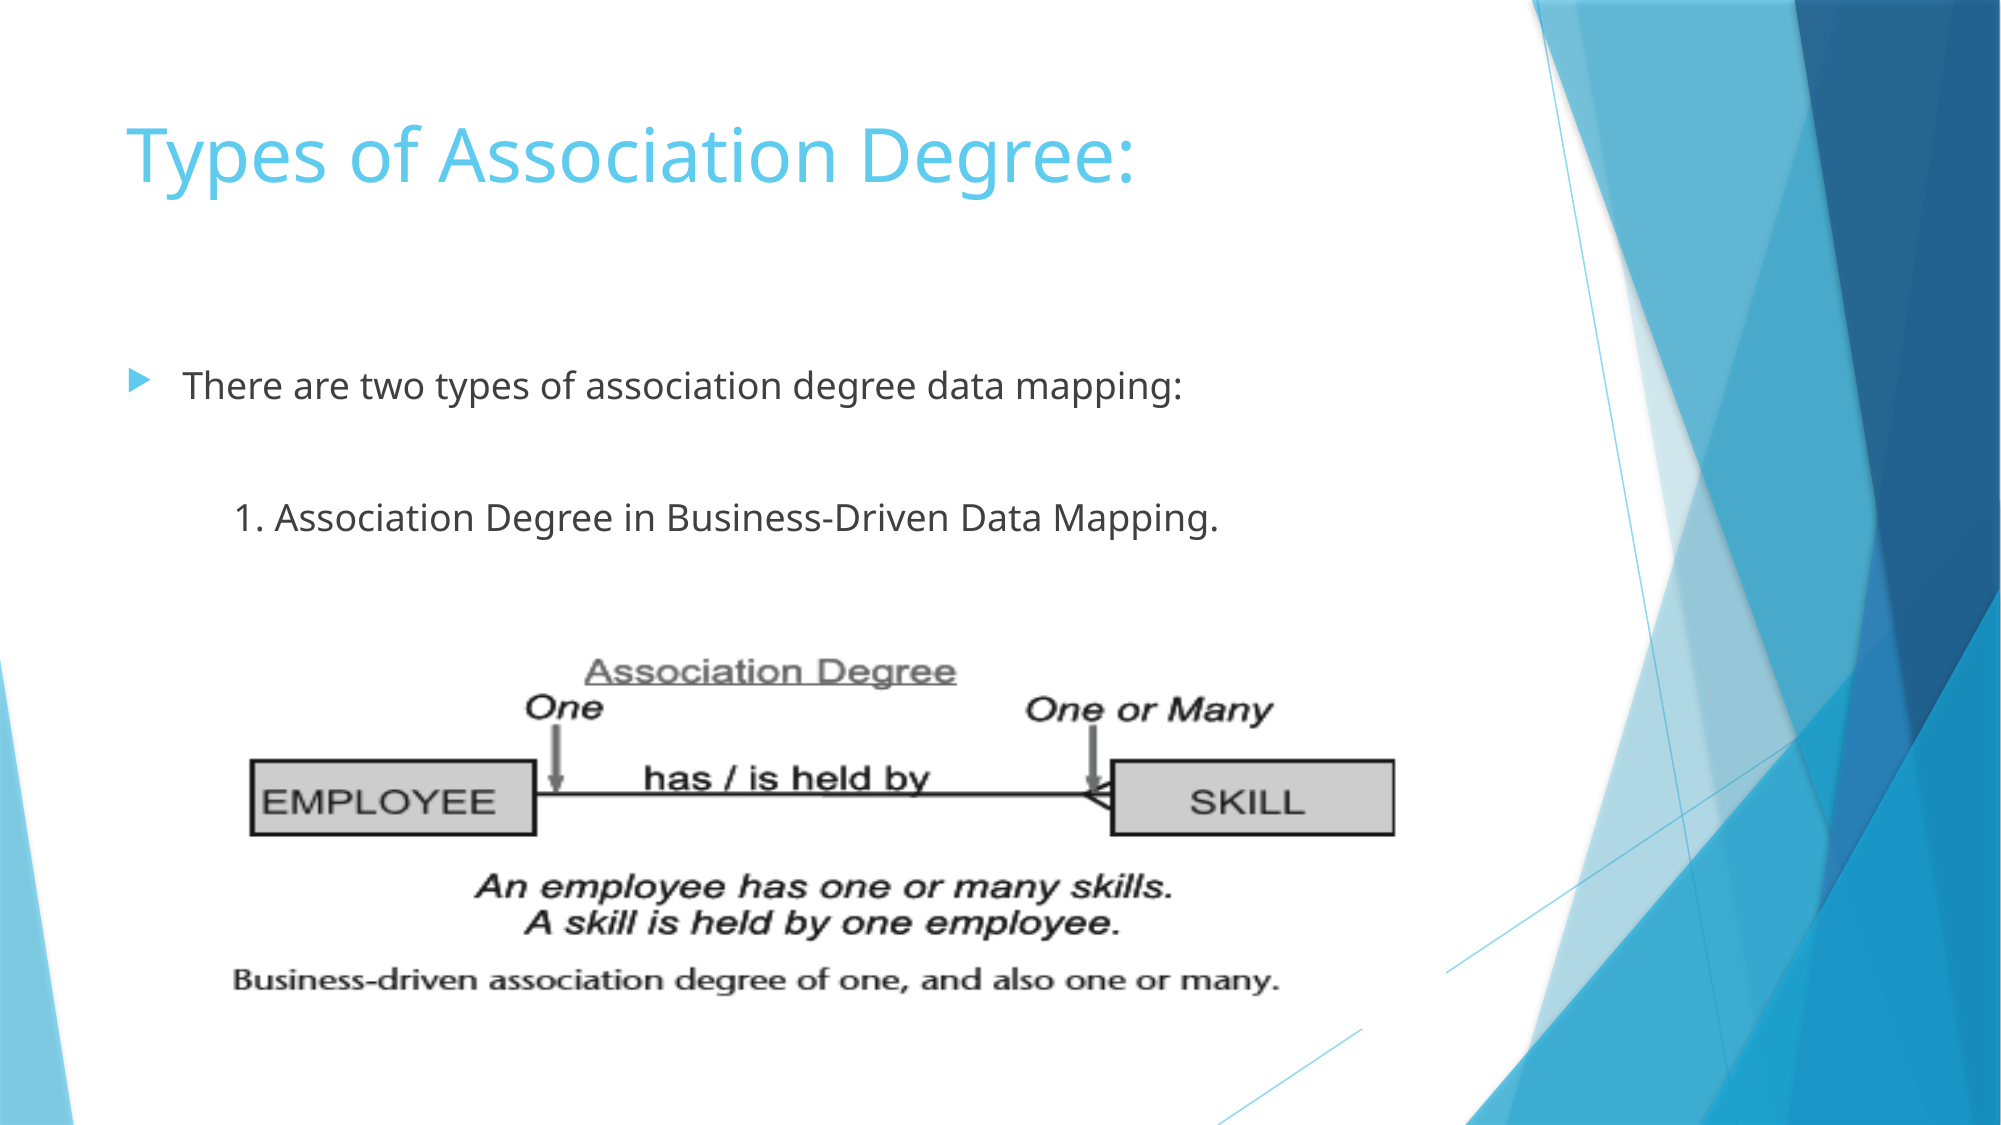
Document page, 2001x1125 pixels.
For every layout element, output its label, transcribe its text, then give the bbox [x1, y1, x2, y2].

picture [195, 593, 1446, 1030]
list There are two types of association degree data mapping: 1. Association Degree in Business-Driven Data Mapping. [111, 354, 1522, 992]
title Types of Association Degree: [111, 99, 1522, 317]
